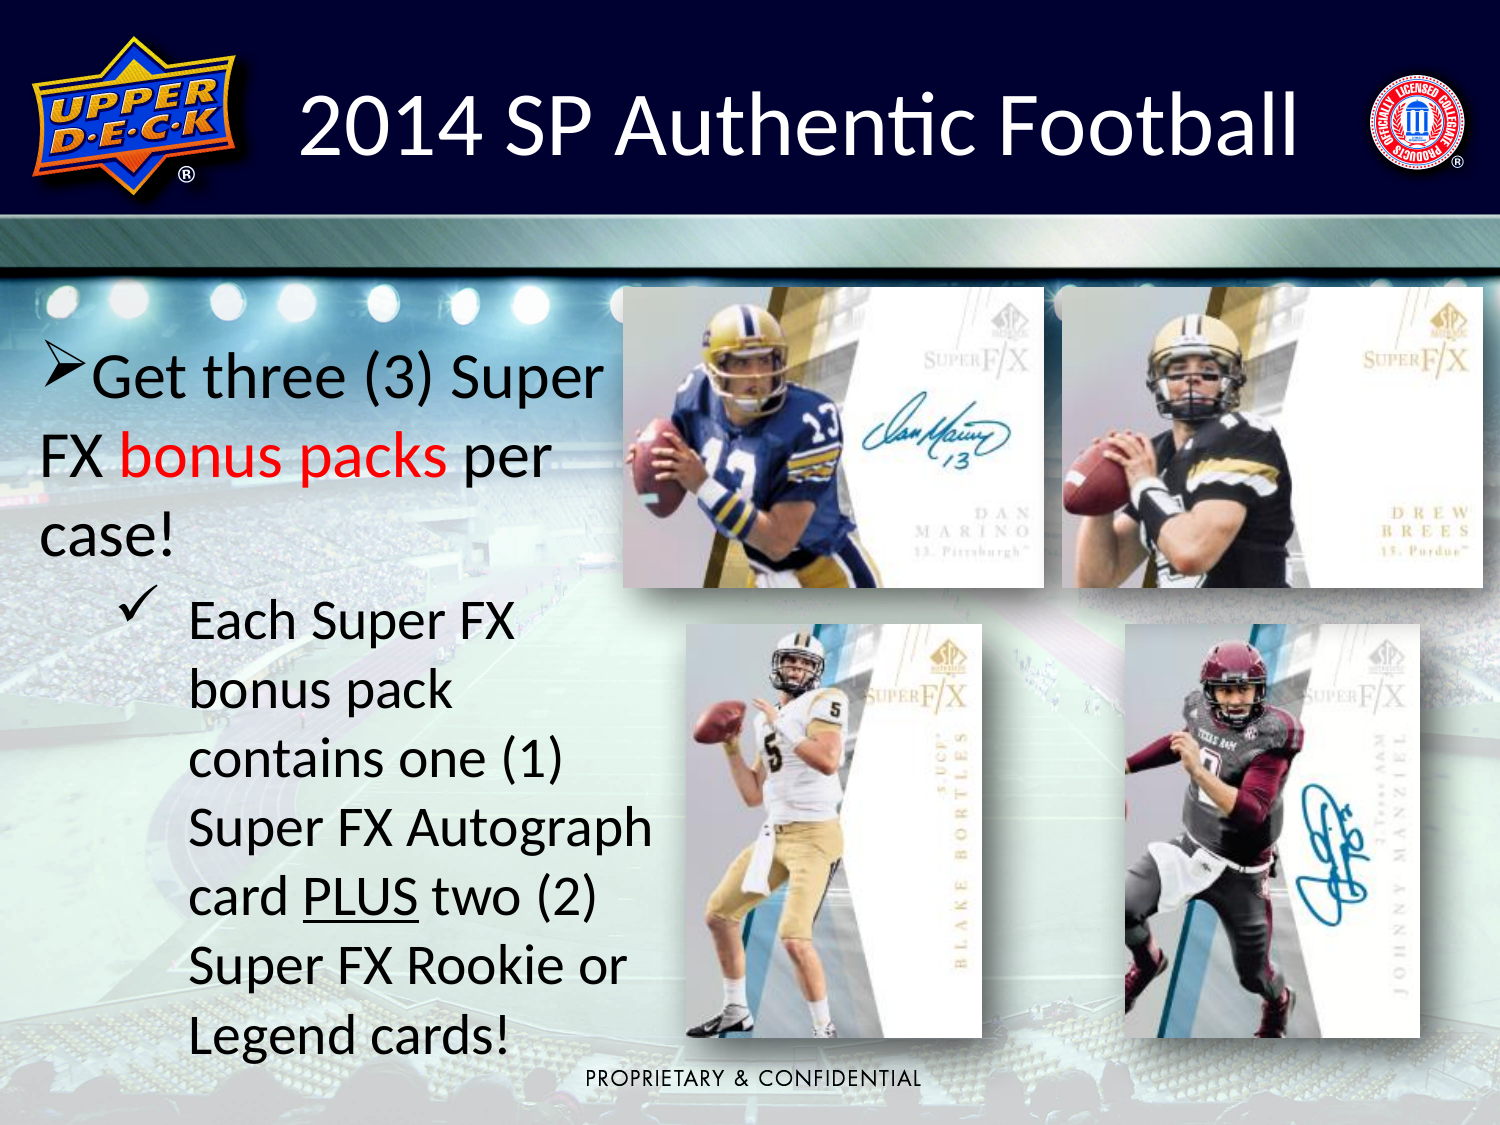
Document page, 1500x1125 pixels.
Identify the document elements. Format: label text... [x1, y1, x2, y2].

text_box 2014 SP Authentic Football [174, 24, 1425, 213]
picture [0, 0, 1500, 1125]
text_box Get three (3) Super FX bonus packs per case! Each Super FX bonus pack contains one (1) Super FX Autograph card PLUS two (2) Super FX Rookie or Legend cards! [24, 324, 675, 1075]
